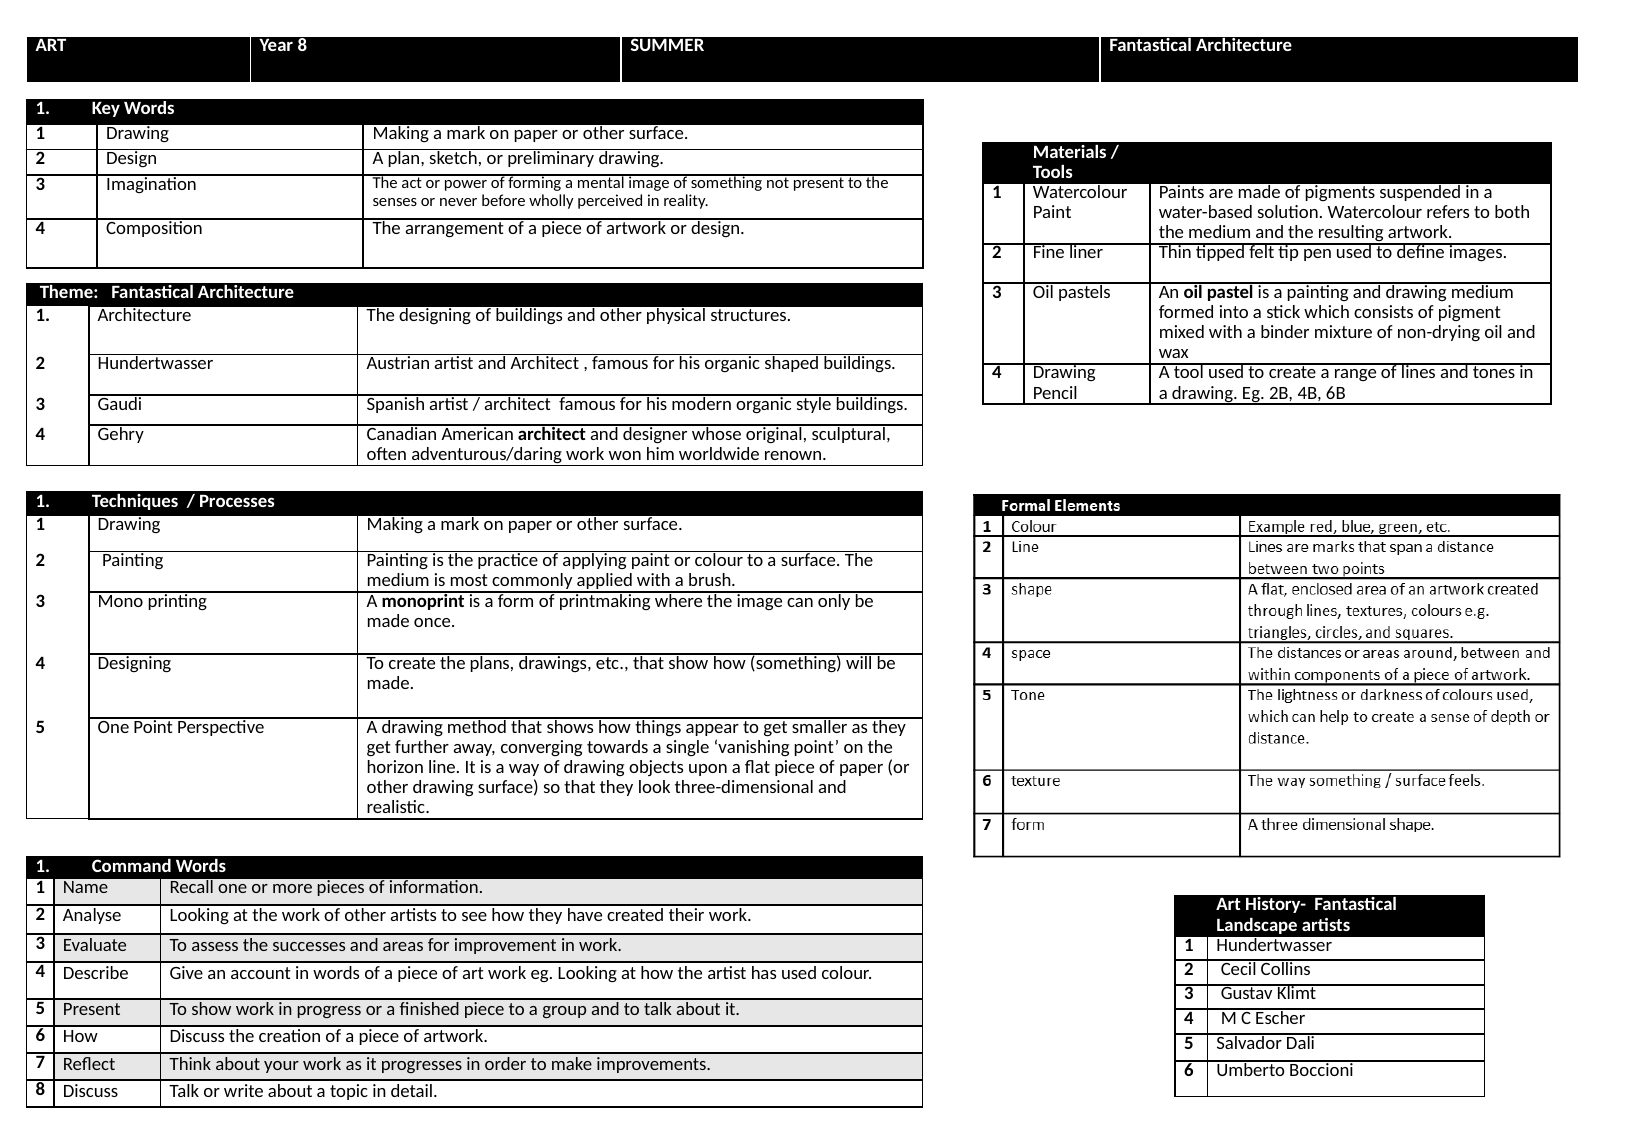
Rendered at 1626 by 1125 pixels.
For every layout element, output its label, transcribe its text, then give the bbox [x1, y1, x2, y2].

table_header Techniques / Processes [27, 492, 922, 516]
table_cell 4 [984, 365, 1023, 403]
table_cell Analyse [55, 906, 160, 933]
table_cell The designing of buildings and other physical structures. [358, 307, 922, 354]
table_cell 5 [1176, 1035, 1207, 1060]
table_cell Cecil Collins [1208, 961, 1484, 984]
table_cell Describe [55, 963, 160, 998]
table_cell 1. [27, 306, 88, 355]
table_cell Present [55, 1000, 160, 1025]
table_cell 8 [27, 1081, 53, 1106]
table_cell Evaluate [55, 935, 160, 961]
table_cell 2 [27, 552, 88, 592]
table_cell Fine liner [1025, 245, 1149, 282]
table_cell 3 [27, 935, 53, 961]
table_cell 3 [984, 284, 1023, 363]
table_cell To create the plans, drawings, etc., that show how (something) will be made. [358, 655, 922, 717]
table_cell Spanish artist / architect famous for his modern organic style buildings. [358, 396, 922, 424]
table_header SUMMER [622, 37, 1099, 82]
table_header ART [27, 37, 250, 82]
table_cell 3 [1176, 986, 1207, 1008]
table_cell A plan, sketch, or preliminary drawing. [364, 150, 922, 174]
table_header Materials / Tools [1025, 144, 1149, 182]
table_cell Salvador Dali [1208, 1035, 1484, 1060]
table_cell 6 [27, 1027, 53, 1052]
table_cell Talk or write about a topic in detail. [161, 1081, 922, 1106]
table_cell Recall one or more pieces of information. [161, 879, 922, 904]
table_cell Give an account in words of a piece of art work eg. Looking at how the artist has used colour. [161, 963, 922, 998]
table_cell 3 [27, 395, 88, 425]
table_cell Umberto Boccioni [1208, 1062, 1484, 1096]
table_cell 2 [27, 355, 88, 395]
table_header [1151, 144, 1550, 182]
table_cell Think about your work as it progresses in order to make improvements. [161, 1054, 922, 1079]
table_cell Architecture [90, 307, 357, 354]
table_cell 3 [27, 592, 88, 654]
table_cell Painting [90, 552, 357, 591]
table_cell Designing [90, 655, 357, 717]
table_cell Making a mark on paper or other surface. [364, 125, 922, 149]
table_cell 4 [27, 425, 88, 465]
table_cell 7 [27, 1054, 53, 1079]
table_cell 1 [27, 125, 96, 149]
table_cell Watercolour Paint [1025, 184, 1149, 243]
table_cell Name [55, 879, 160, 904]
table_cell M C Escher [1208, 1010, 1484, 1033]
table_cell 4 [27, 654, 88, 718]
table_cell Austrian artist and Architect , famous for his organic shaped buildings. [358, 355, 922, 394]
table_cell Discuss [55, 1081, 160, 1106]
table_cell To show work in progress or a finished piece to a group and to talk about it. [161, 1000, 922, 1025]
table_cell 1 [27, 879, 53, 904]
table_cell Thin tipped felt tip pen used to define images. [1151, 245, 1550, 282]
table_cell Looking at the work of other artists to see how they have created their work. [161, 906, 922, 933]
table_cell A monoprint is a form of printmaking where the image can only be made once. [358, 593, 922, 653]
table_cell Imagination [98, 176, 362, 218]
table_header Fantastical Architecture [1101, 37, 1578, 82]
table_cell Drawing Pencil [1025, 365, 1149, 403]
table_cell Design [98, 150, 362, 174]
table_header [1176, 896, 1207, 935]
table_cell Gustav Klimt [1208, 986, 1484, 1008]
table_cell To assess the successes and areas for improvement in work. [161, 935, 922, 961]
table_header [984, 144, 1023, 182]
table_header Art History- Fantastical Landscape artists [1208, 896, 1484, 935]
table_cell Reflect [55, 1054, 160, 1079]
table_header Year 8 [251, 37, 620, 82]
table_cell 2 [27, 906, 53, 933]
table_cell 1 [1176, 937, 1207, 959]
table_cell Drawing [90, 516, 357, 551]
table_cell How [55, 1027, 160, 1052]
table_cell Oil pastels [1025, 284, 1149, 363]
table_cell 4 [27, 963, 53, 998]
table_cell A drawing method that shows how things appear to get smaller as they get further away, converging towards a single ‘vanishing point’ on the horizon line. It is a way of drawing objects upon a flat piece of paper (or other drawing surface) so that they look three-dimensional and realistic. [358, 719, 922, 818]
table_cell 2 [1176, 961, 1207, 984]
table_cell One Point Perspective [90, 719, 357, 818]
table_cell An oil pastel is a painting and drawing medium formed into a stick which consists of pigment mixed with a binder mixture of non-drying oil and wax [1151, 284, 1550, 363]
table_cell Discuss the creation of a piece of artwork. [161, 1027, 922, 1052]
table_cell The arrangement of a piece of artwork or design. [364, 220, 922, 267]
table_cell 2 [27, 150, 96, 174]
table_cell Canadian American architect and designer whose original, sculptural, often adventurous/daring work won him worldwide renown. [358, 426, 922, 465]
table_cell Paints are made of pigments suspended in a water-based solution. Watercolour refers to both the medium and the resulting artwork. [1151, 184, 1550, 243]
table_cell Mono printing [90, 593, 357, 653]
table_cell A tool used to create a range of lines and tones in a drawing. Eg. 2B, 4B, 6B [1151, 365, 1550, 403]
table_cell Making a mark on paper or other surface. [358, 516, 922, 551]
table_cell 5 [27, 1000, 53, 1025]
table_header Command Words [27, 858, 922, 877]
table_header Theme: Fantastical Architecture [27, 284, 922, 306]
table_cell 6 [1176, 1062, 1207, 1096]
table_cell Hundertwasser [1208, 937, 1484, 959]
table_cell Drawing [98, 125, 362, 149]
table_cell 4 [1176, 1010, 1207, 1033]
table_cell The act or power of forming a mental image of something not present to the senses or never before wholly perceived in reality. [364, 176, 922, 218]
table_cell 4 [27, 220, 96, 267]
table_cell 5 [27, 718, 88, 818]
table_cell 2 [984, 245, 1023, 282]
table_header Key Words [27, 101, 922, 123]
table_cell Gehry [90, 426, 357, 465]
table_cell Gaudi [90, 396, 357, 424]
table_cell Hundertwasser [90, 355, 357, 394]
table_cell 1 [27, 516, 88, 552]
table_cell 1 [984, 184, 1023, 243]
table_cell 3 [27, 176, 96, 218]
table_cell Painting is the practice of applying paint or colour to a surface. The medium is most commonly applied with a brush. [358, 552, 922, 591]
picture [973, 489, 1561, 858]
table_cell Composition [98, 220, 362, 267]
